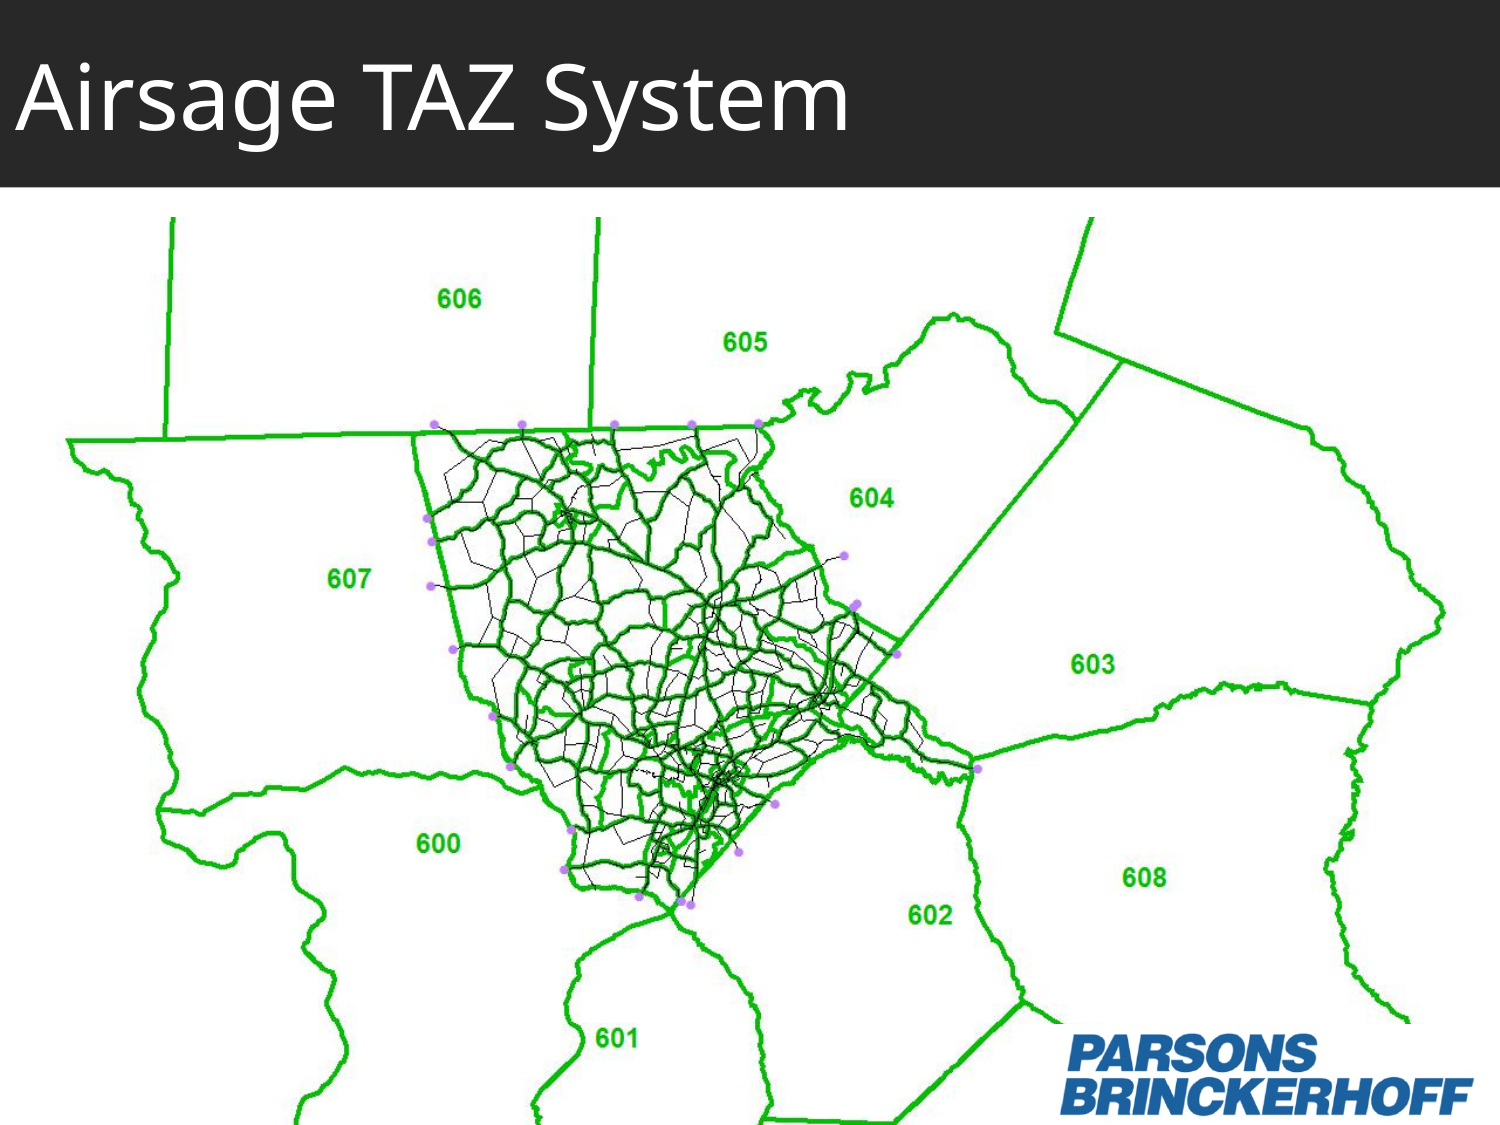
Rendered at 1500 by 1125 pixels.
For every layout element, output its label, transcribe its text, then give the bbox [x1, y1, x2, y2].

title Airsage TAZ System [0, 0, 1500, 188]
picture [0, 217, 1500, 1125]
